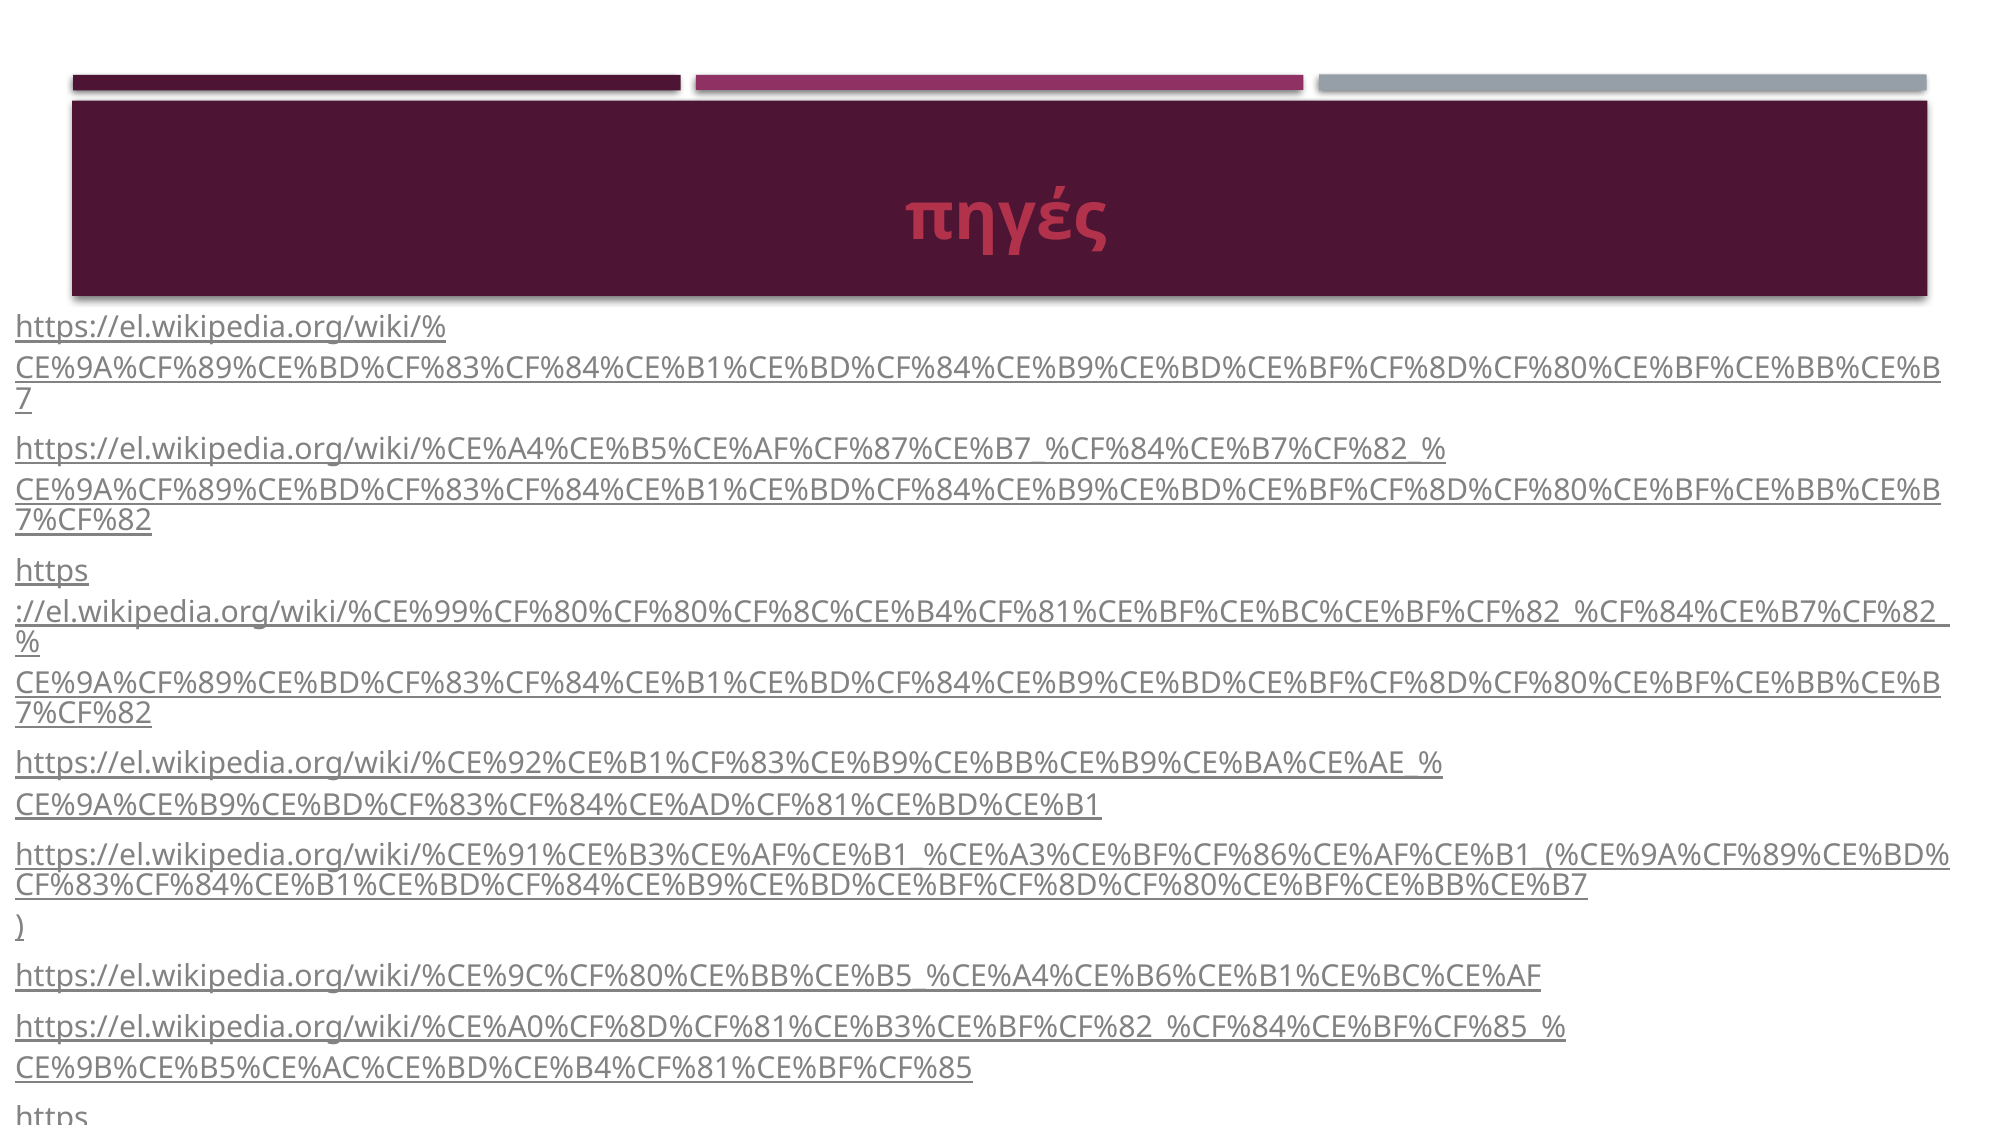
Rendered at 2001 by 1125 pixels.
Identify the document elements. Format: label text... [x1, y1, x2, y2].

title πηγές [101, 94, 1911, 261]
list https://el.wikipedia.org/wiki/%CE%9A%CF%89%CE%BD%CF%83%CF%84%CE%B1%CE%BD%CF%84%CE%B9%CE%BD%CE%BF%CF%8D%CF%80%CE%BF%CE%BB%CE%B7 https://el.wikipedia.org/wiki/%CE%A4%CE%B5%CE%AF%CF%87%CE%B7_%CF%84%CE%B7%CF%82_%CE%9A%CF%89%CE%BD%CF%83%CF%84%CE%B1%CE%BD%CF%84%CE%B9%CE%BD%CE%BF%CF%8D%CF%80%CE%BF%CE%BB%CE%B7%CF%82 https://el.wikipedia.org/wiki/%CE%99%CF%80%CF%80%CF%8C%CE%B4%CF%81%CE%BF%CE%BC%CE%BF%CF%82_%CF%84%CE%B7%CF%82_%CE%9A%CF%89%CE%BD%CF%83%CF%84%CE%B1%CE%BD%CF%84%CE%B9%CE%BD%CE%BF%CF%8D%CF%80%CE%BF%CE%BB%CE%B7%CF%82 https://el.wikipedia.org/wiki/%CE%92%CE%B1%CF%83%CE%B9%CE%BB%CE%B9%CE%BA%CE%AE_%CE%9A%CE%B9%CE%BD%CF%83%CF%84%CE%AD%CF%81%CE%BD%CE%B1 https://el.wikipedia.org/wiki/%CE%91%CE%B3%CE%AF%CE%B1_%CE%A3%CE%BF%CF%86%CE%AF%CE%B1_(%CE%9A%CF%89%CE%BD%CF%83%CF%84%CE%B1%CE%BD%CF%84%CE%B9%CE%BD%CE%BF%CF%8D%CF%80%CE%BF%CE%BB%CE%B7) https://el.wikipedia.org/wiki/%CE%9C%CF%80%CE%BB%CE%B5_%CE%A4%CE%B6%CE%B1%CE%BC%CE%AF https://el.wikipedia.org/wiki/%CE%A0%CF%8D%CF%81%CE%B3%CE%BF%CF%82_%CF%84%CE%BF%CF%85_%CE%9B%CE%B5%CE%AC%CE%BD%CE%B4%CF%81%CE%BF%CF%85 https://el.wikipedia.org/wiki/%CE%9D%CF%84%CE%BF%CE%BB%CE%BC%CE%AC_%CE%9C%CF%80%CE%B1%CF%87%CF%84%CF%83%CE%AD_(%CE%B1%CE%BD%CE%AC%CE%BA%CF%84%CE%BF%CF%81%CE%BF) [0, 299, 1973, 1090]
